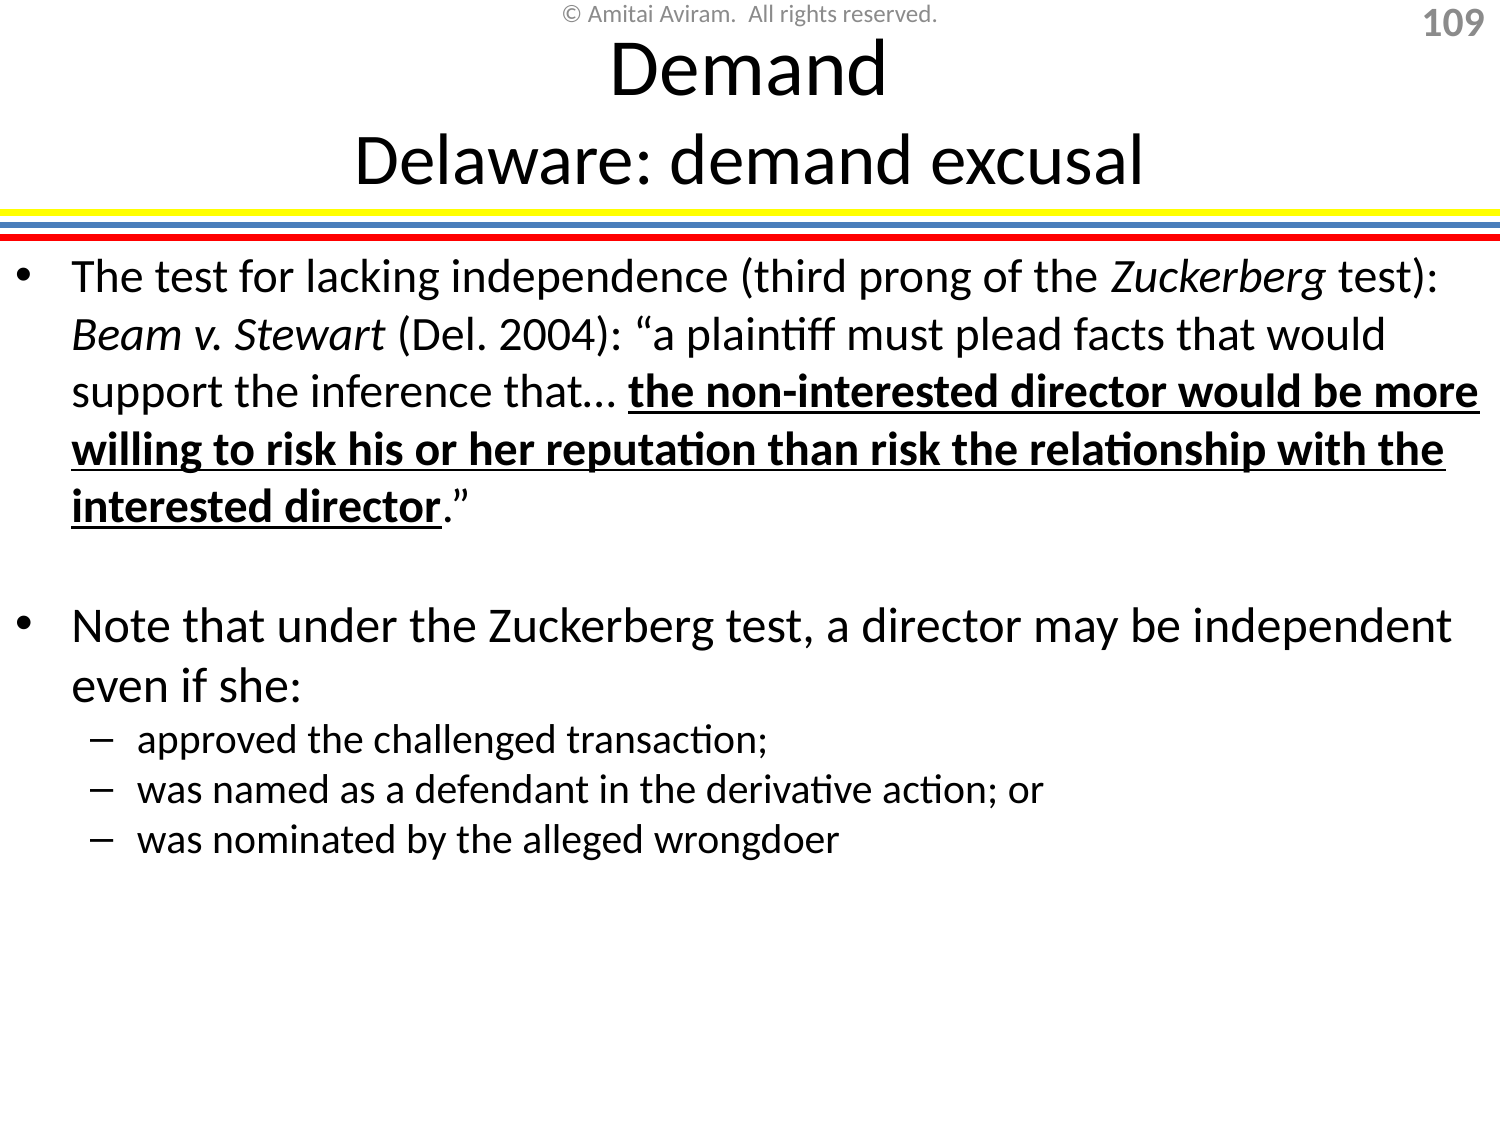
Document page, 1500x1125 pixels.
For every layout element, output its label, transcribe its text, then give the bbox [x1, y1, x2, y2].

list The test for lacking independence (third prong of the Zuckerberg test): Beam v. Stewart (Del. 2004): “a plaintiff must plead facts that would support the inference that… the non-interested director would be more willing to risk his or her reputation than risk the relationship with the interested director.” Note that under the Zuckerberg test, a director may be independent even if she: approved the challenged transaction; was named as a defendant in the derivative action; or was nominated by the alleged wrongdoer [0, 237, 1500, 1125]
title Demand Delaware: demand excusal [0, 0, 1500, 213]
